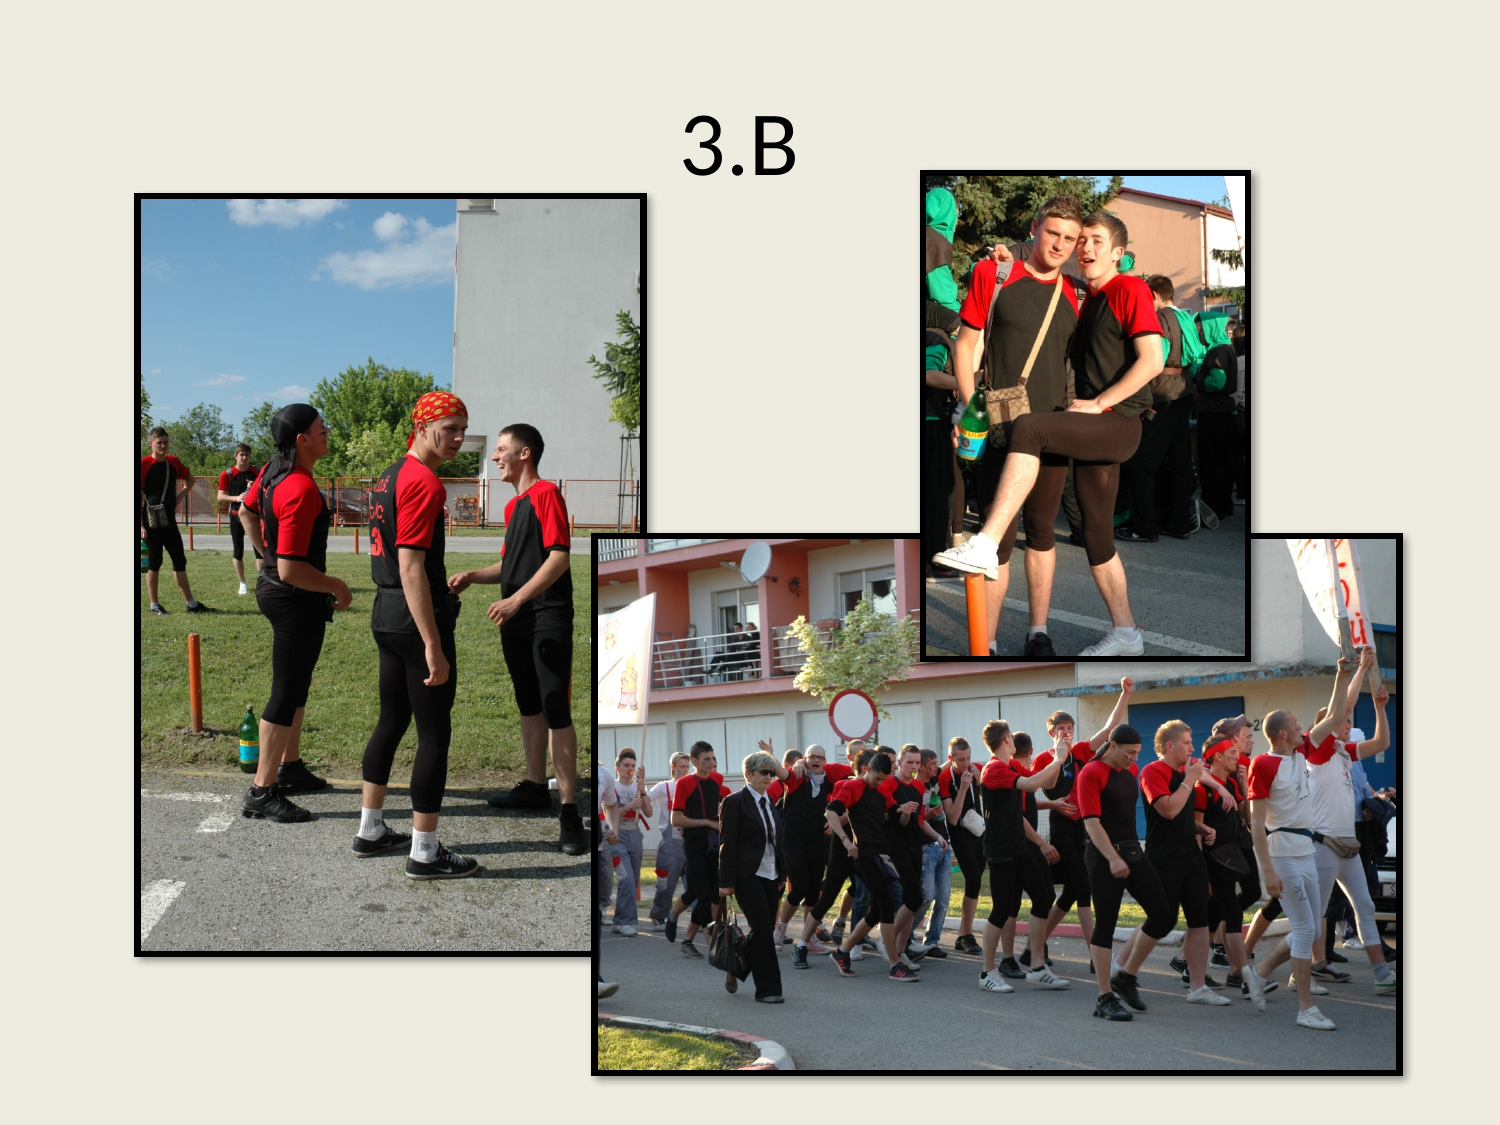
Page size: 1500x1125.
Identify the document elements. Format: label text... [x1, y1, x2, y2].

title 3.B [75, 45, 1425, 233]
picture [140, 175, 1397, 1071]
